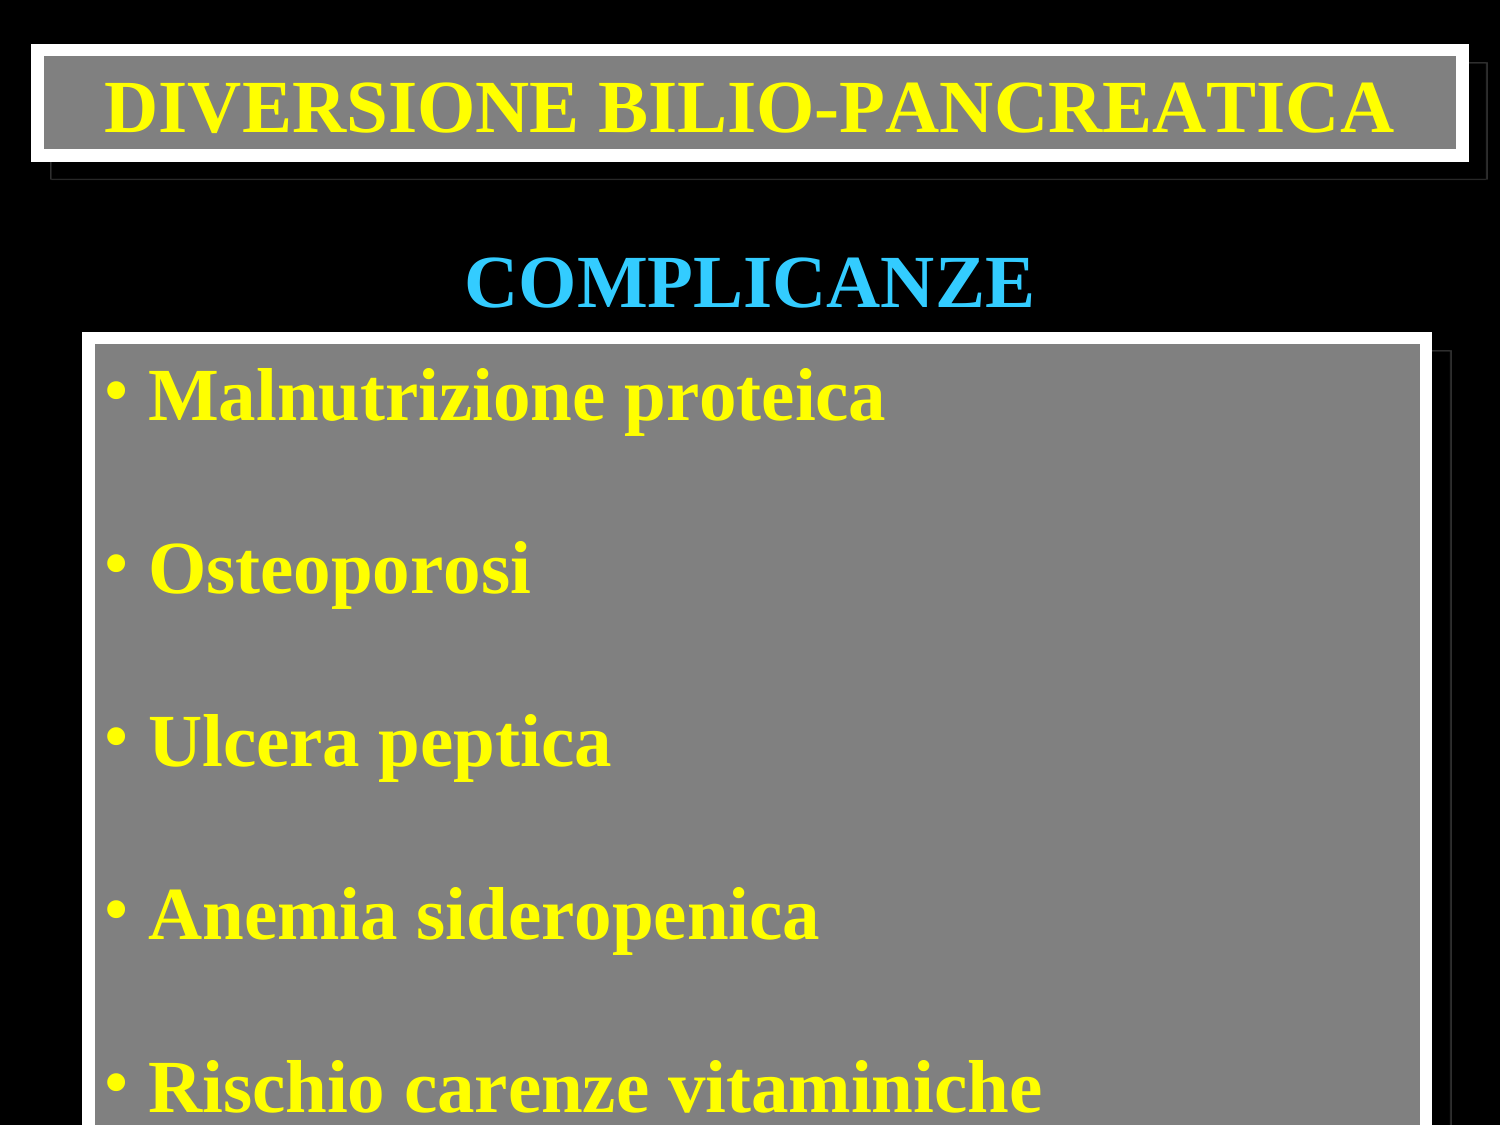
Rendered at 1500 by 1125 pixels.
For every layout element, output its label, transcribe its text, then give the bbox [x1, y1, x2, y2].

text_box COMPLICANZE [0, 224, 1500, 331]
text_box DIVERSIONE BILIO-PANCREATICA [37, 49, 1463, 156]
text_box Malnutrizione proteica Osteoporosi Ulcera peptica Anemia sideropenica Rischio carenze vitaminiche [88, 337, 1427, 1056]
